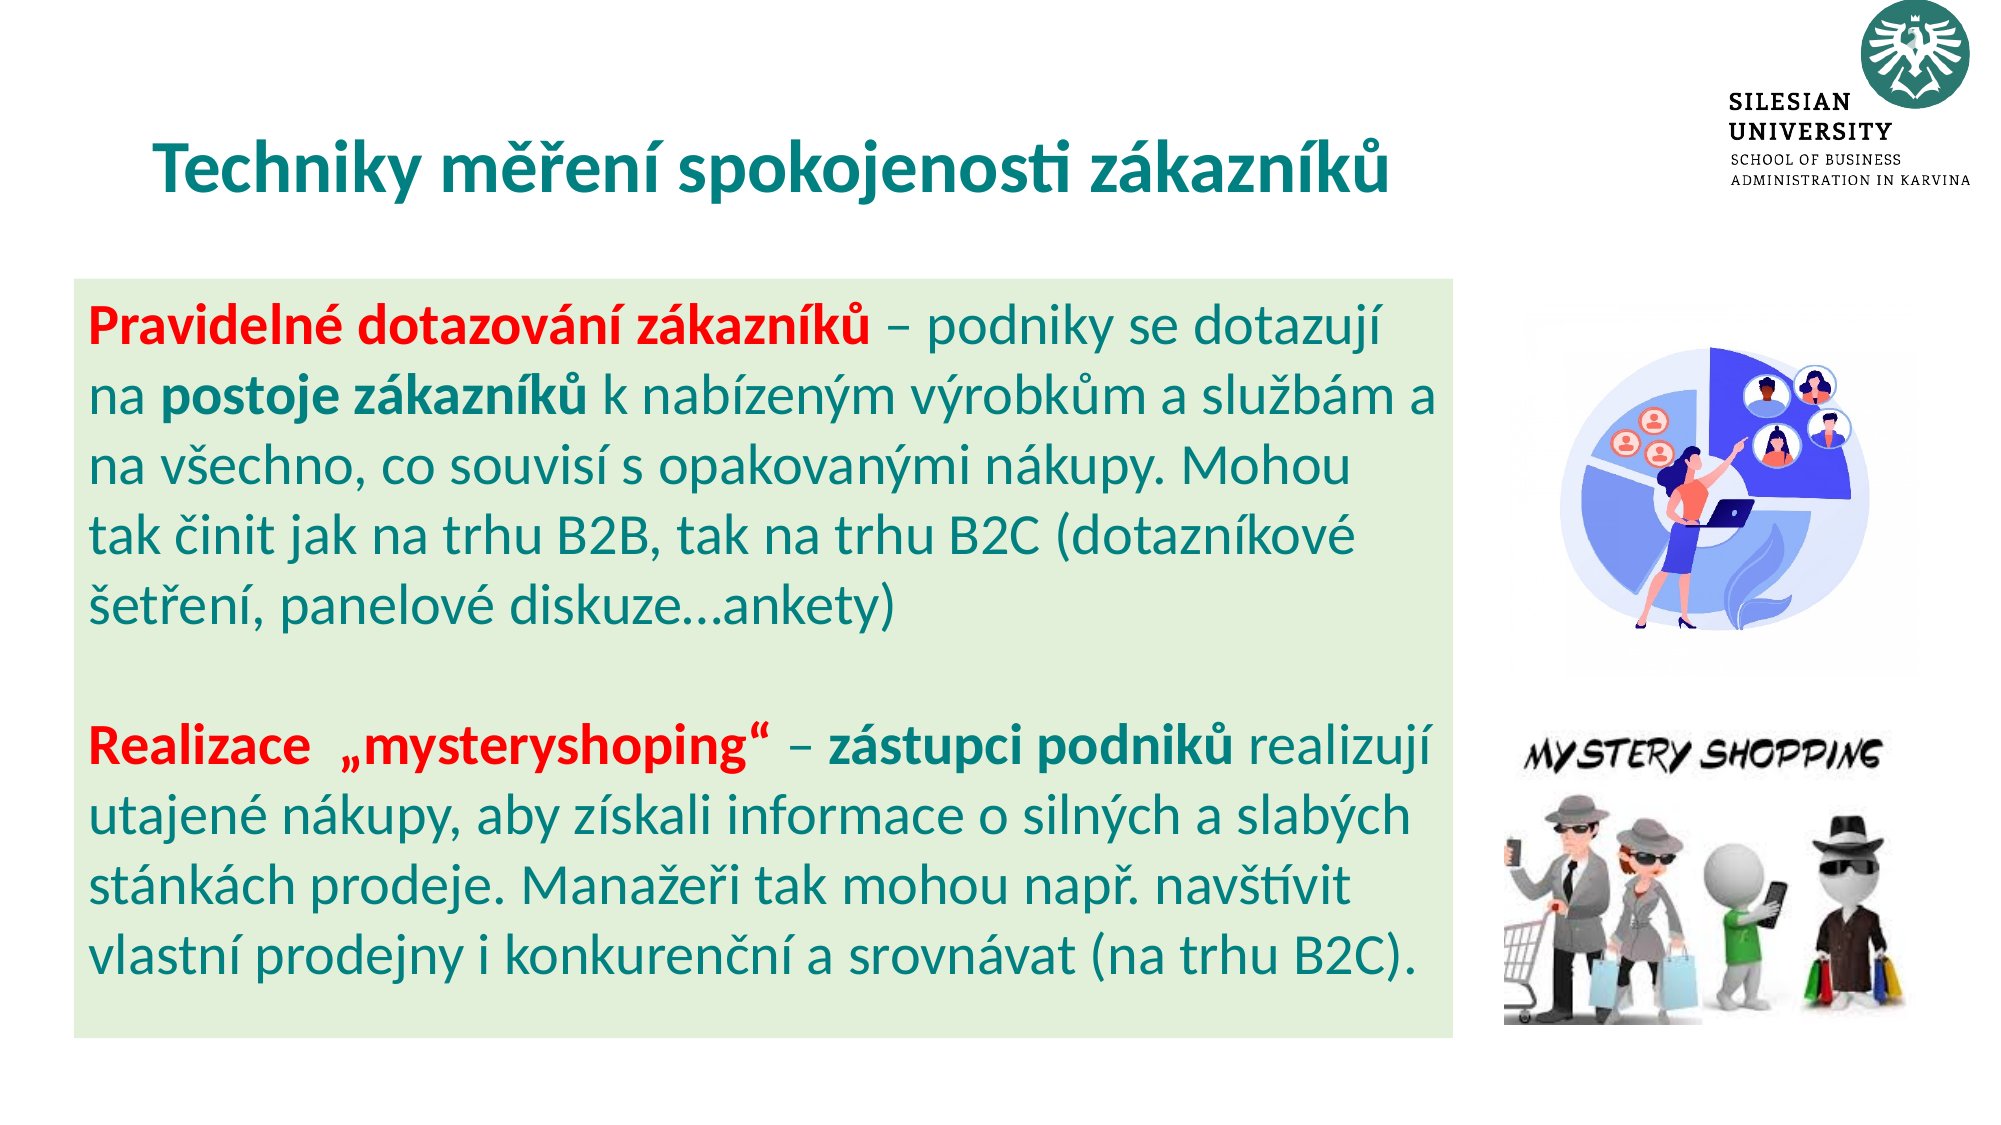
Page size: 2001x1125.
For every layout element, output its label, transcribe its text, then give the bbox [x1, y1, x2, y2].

text_box Pravidelné dotazování zákazníků – podniky se dotazují na postoje zákazníků k nabízeným výrobkům a službám a na všechno, co souvisí s opakovanými nákupy. Mohou tak činit jak na trhu B2B, tak na trhu B2C (dotazníkové šetření, panelové diskuze…ankety) Realizace „mysteryshoping“ – zástupci podniků realizují utajené nákupy, aby získali informace o silných a slabých stánkách prodeje. Manažeři tak mohou např. navštívit vlastní prodejny i konkurenční a srovnávat (na trhu B2C). [73, 278, 1453, 1039]
picture [1504, 730, 1925, 1025]
picture [1510, 301, 1919, 676]
picture [1729, 0, 1970, 185]
title Techniky měření spokojenosti zákazníků [137, 59, 1418, 278]
